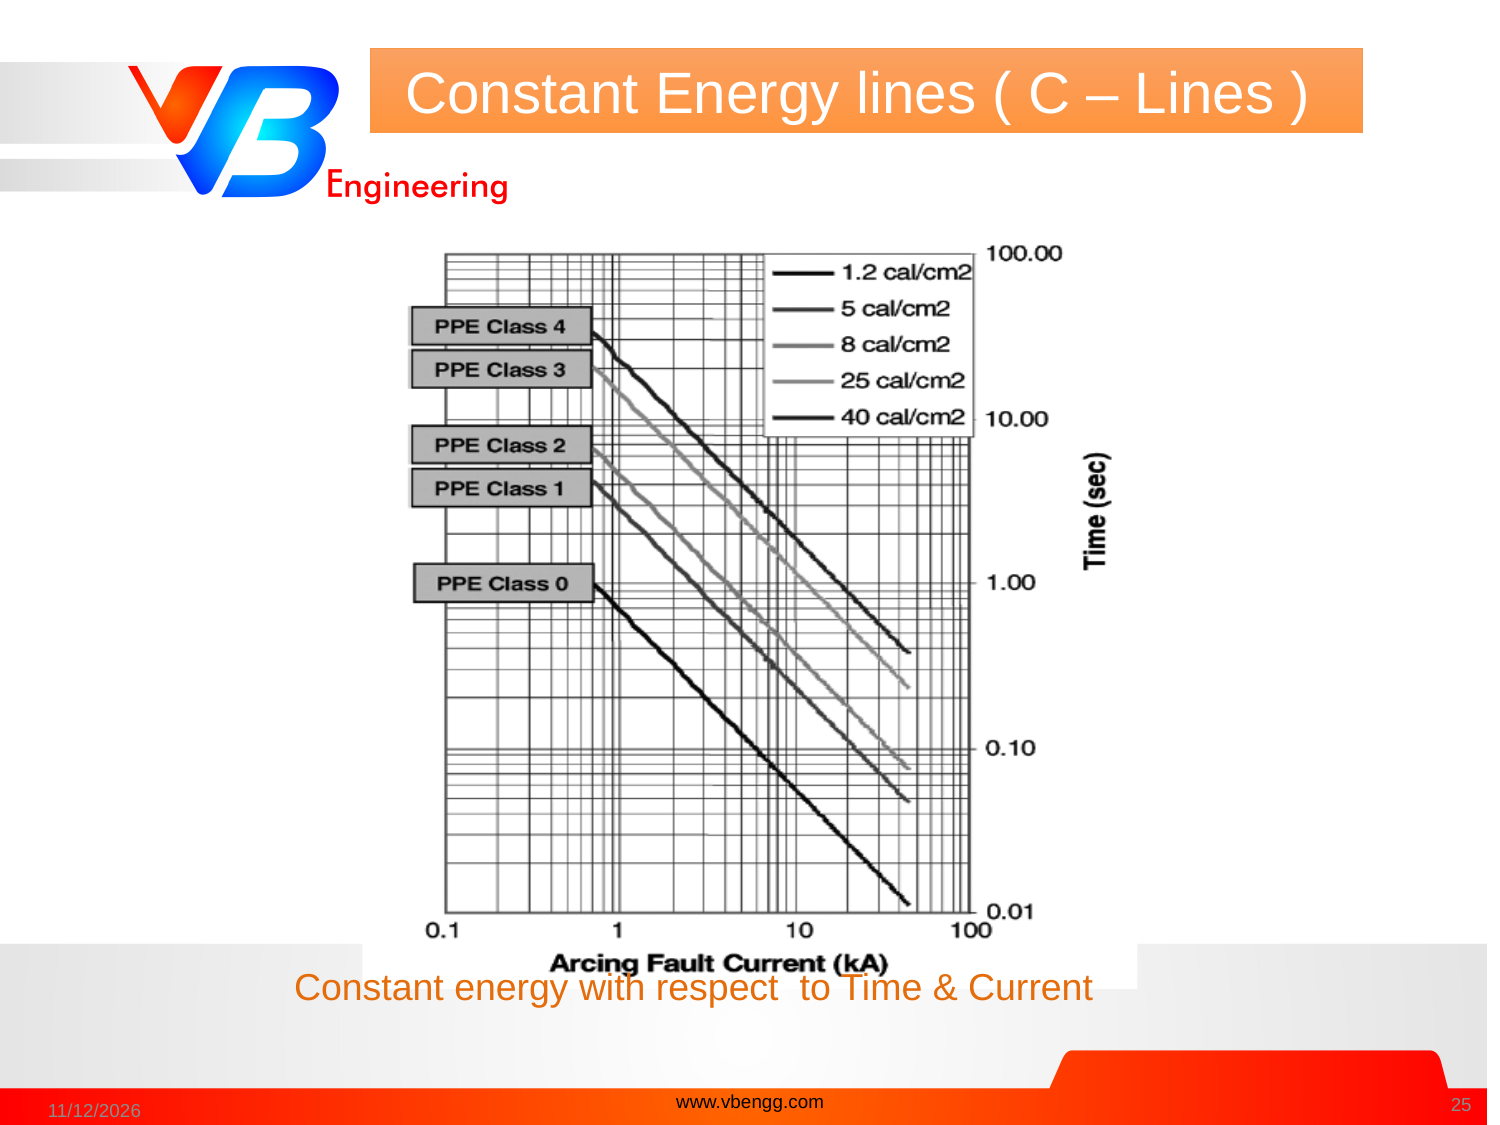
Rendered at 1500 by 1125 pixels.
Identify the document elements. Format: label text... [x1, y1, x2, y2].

slide_number 25 [1149, 1074, 1487, 1125]
text_box Constant energy with respect to Time & Current [225, 955, 1163, 1016]
slide_number 28-Dec-16 [33, 1079, 371, 1125]
footer www.vbengg.com [496, 1071, 1004, 1125]
picture [0, 0, 1487, 1125]
text_box Constant Energy lines ( C – Lines ) [370, 48, 1363, 133]
